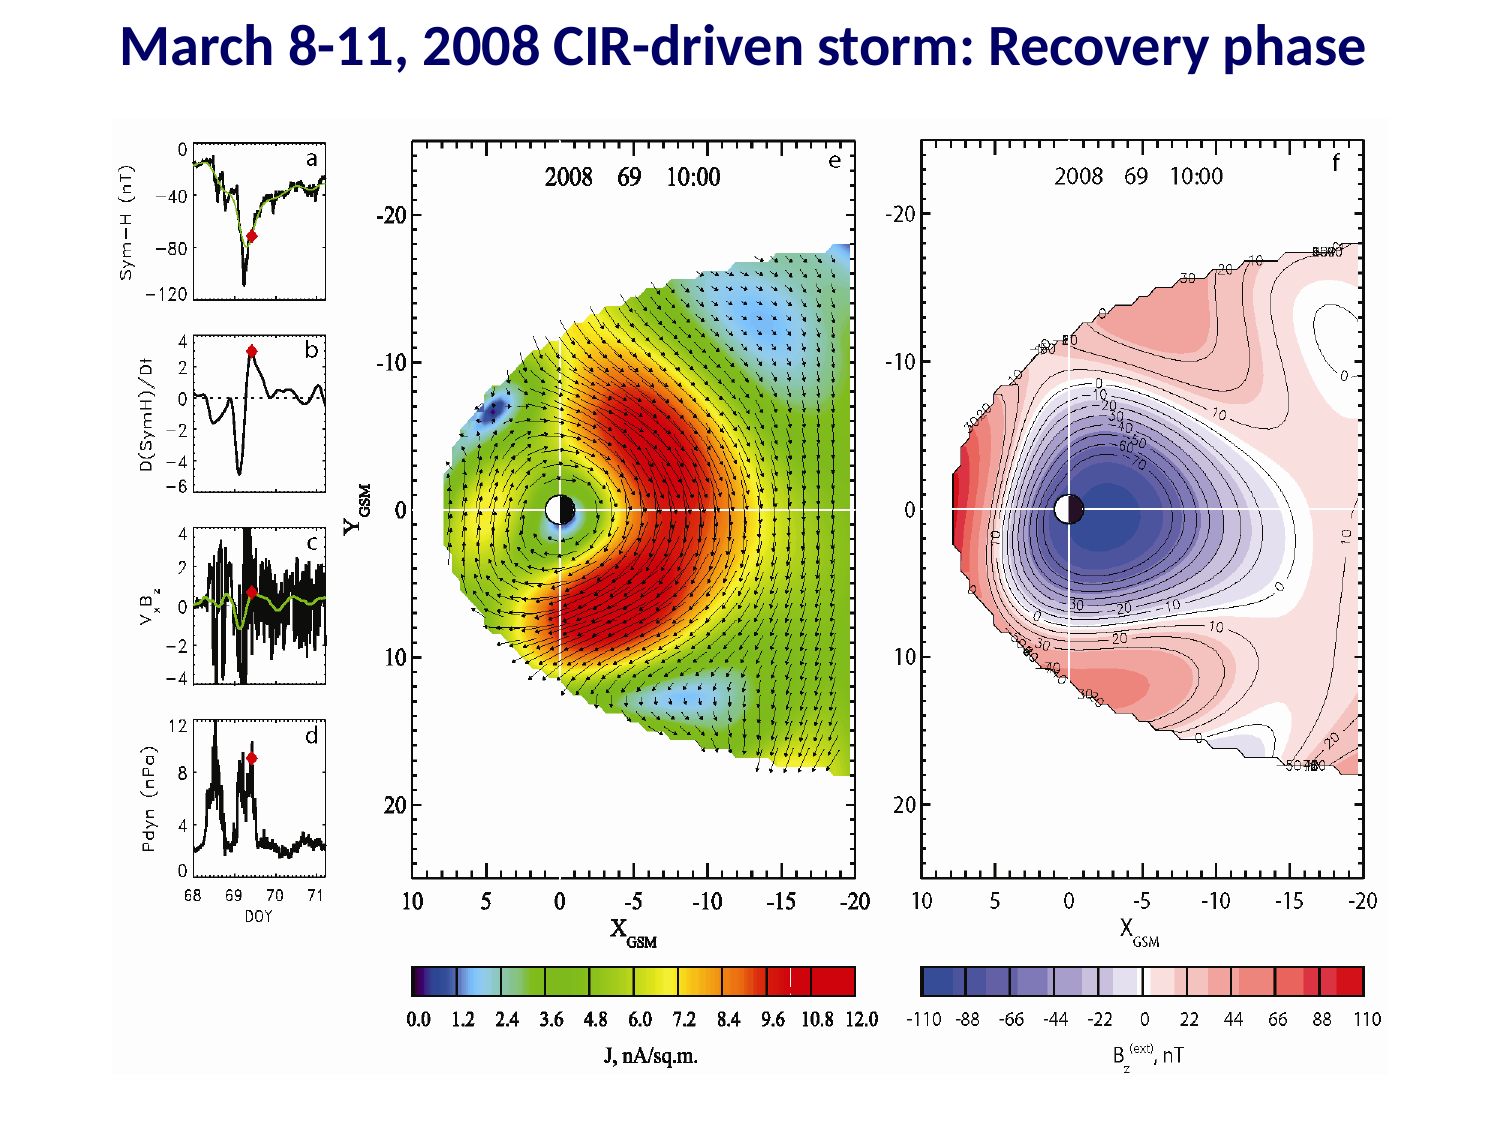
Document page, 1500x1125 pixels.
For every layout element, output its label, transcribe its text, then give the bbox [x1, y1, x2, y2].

text_box March 8-11, 2008 CIR-driven storm: Recovery phase [74, 0, 1425, 85]
picture [112, 118, 1388, 1075]
